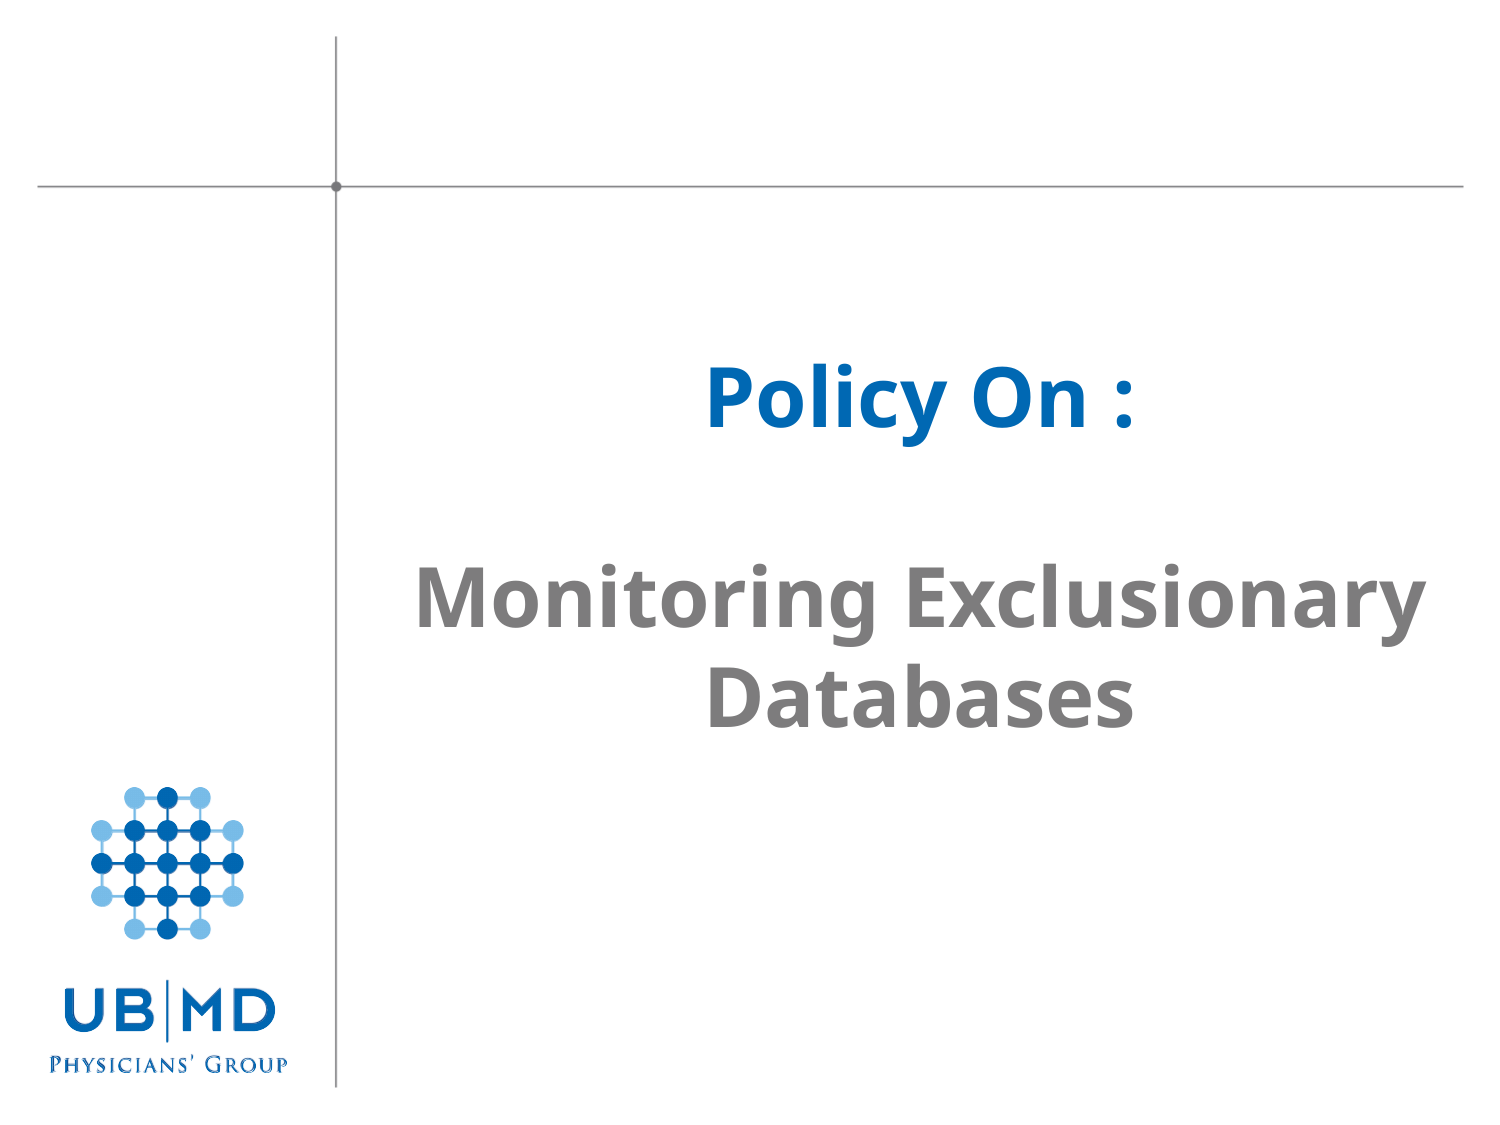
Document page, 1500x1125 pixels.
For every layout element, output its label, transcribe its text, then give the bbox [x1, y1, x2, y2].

picture [0, 0, 1500, 1125]
title Policy On : Monitoring Exclusionary Databases [383, 658, 1457, 752]
